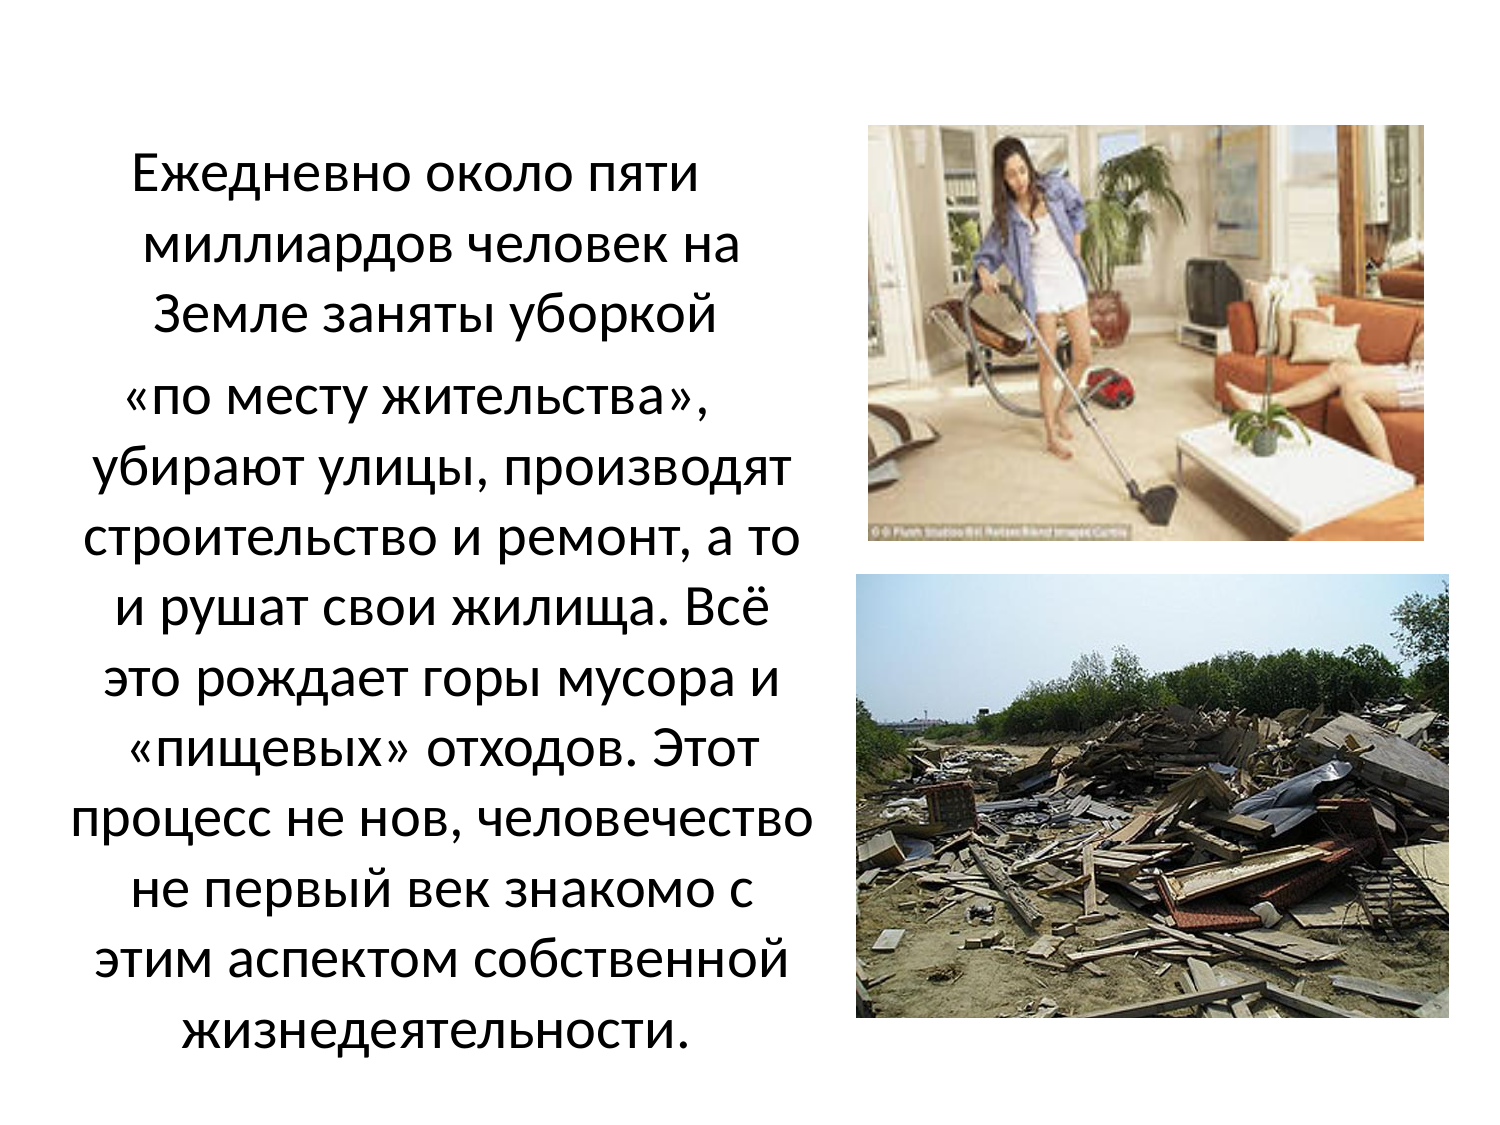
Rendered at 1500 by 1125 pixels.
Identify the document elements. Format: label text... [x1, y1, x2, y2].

list Ежедневно около пяти миллиардов человек на Земле заняты уборкой «по месту жительства», убирают улицы, производят строительство и ремонт, а то и рушат свои жилища. Всё это рождает горы мусора и «пищевых» отходов. Этот процесс не нов, человечество не первый век знакомо с этим аспектом собственной жизнедеятельности. [0, 125, 833, 1125]
picture [855, 573, 1449, 1018]
picture [867, 125, 1424, 541]
